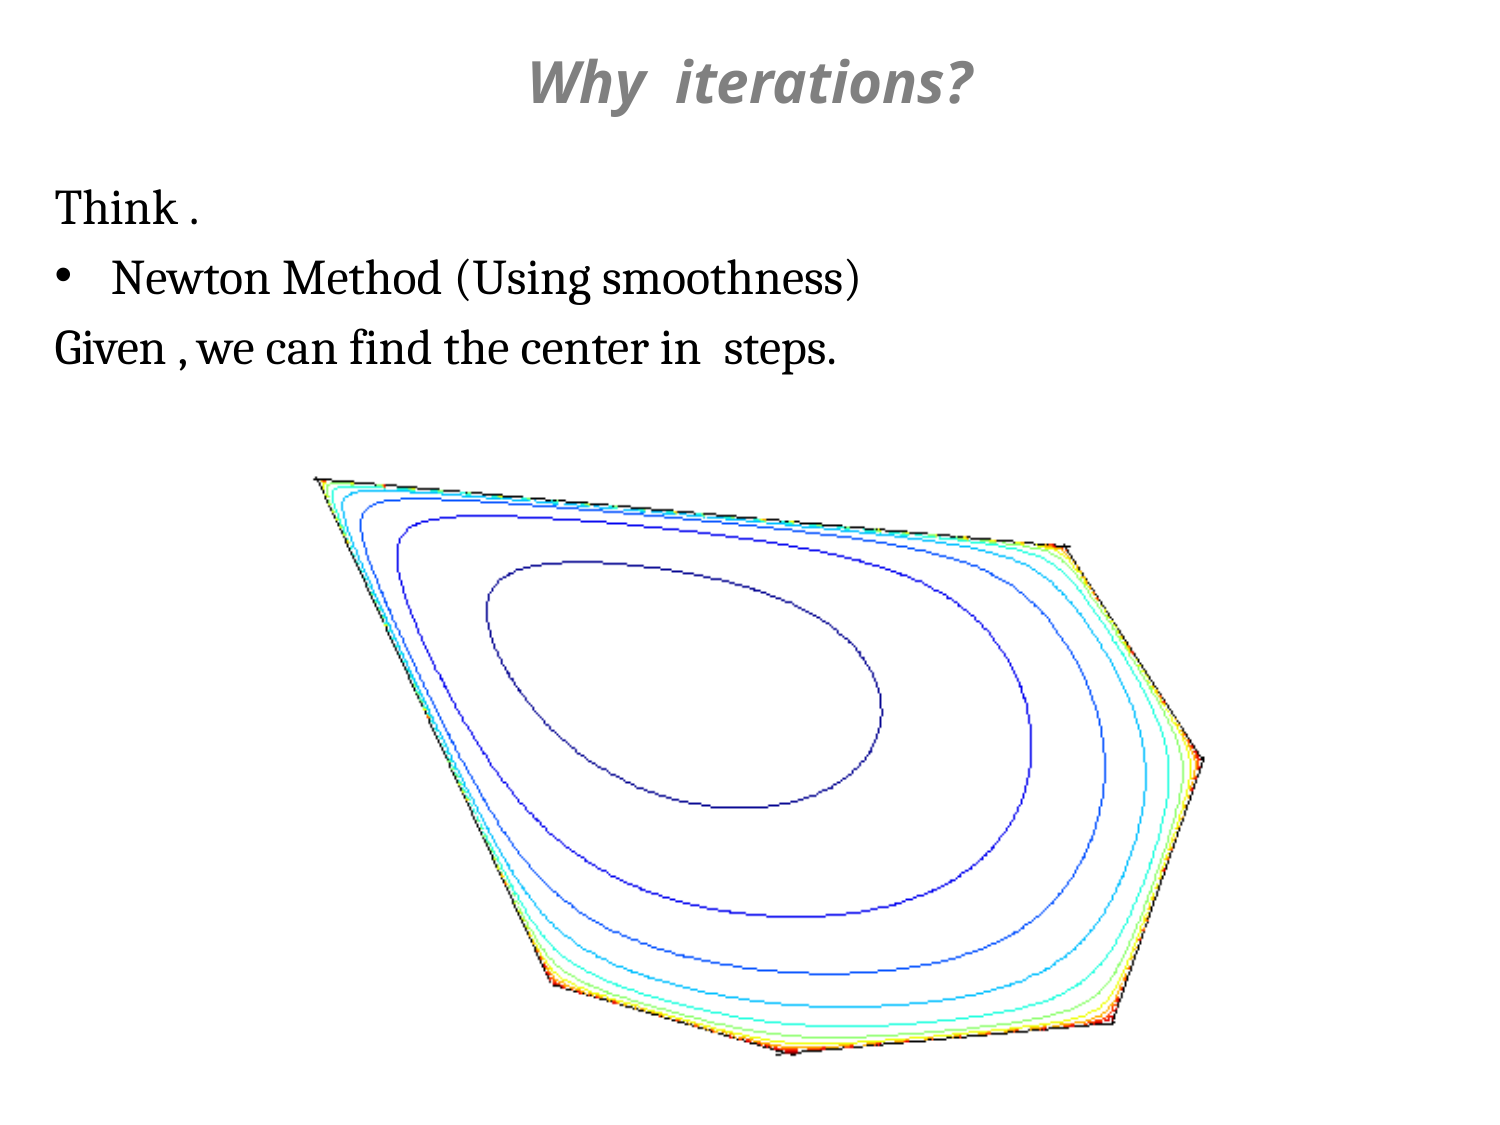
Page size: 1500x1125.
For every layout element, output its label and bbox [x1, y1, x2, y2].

text_box [284, 428, 1255, 1088]
